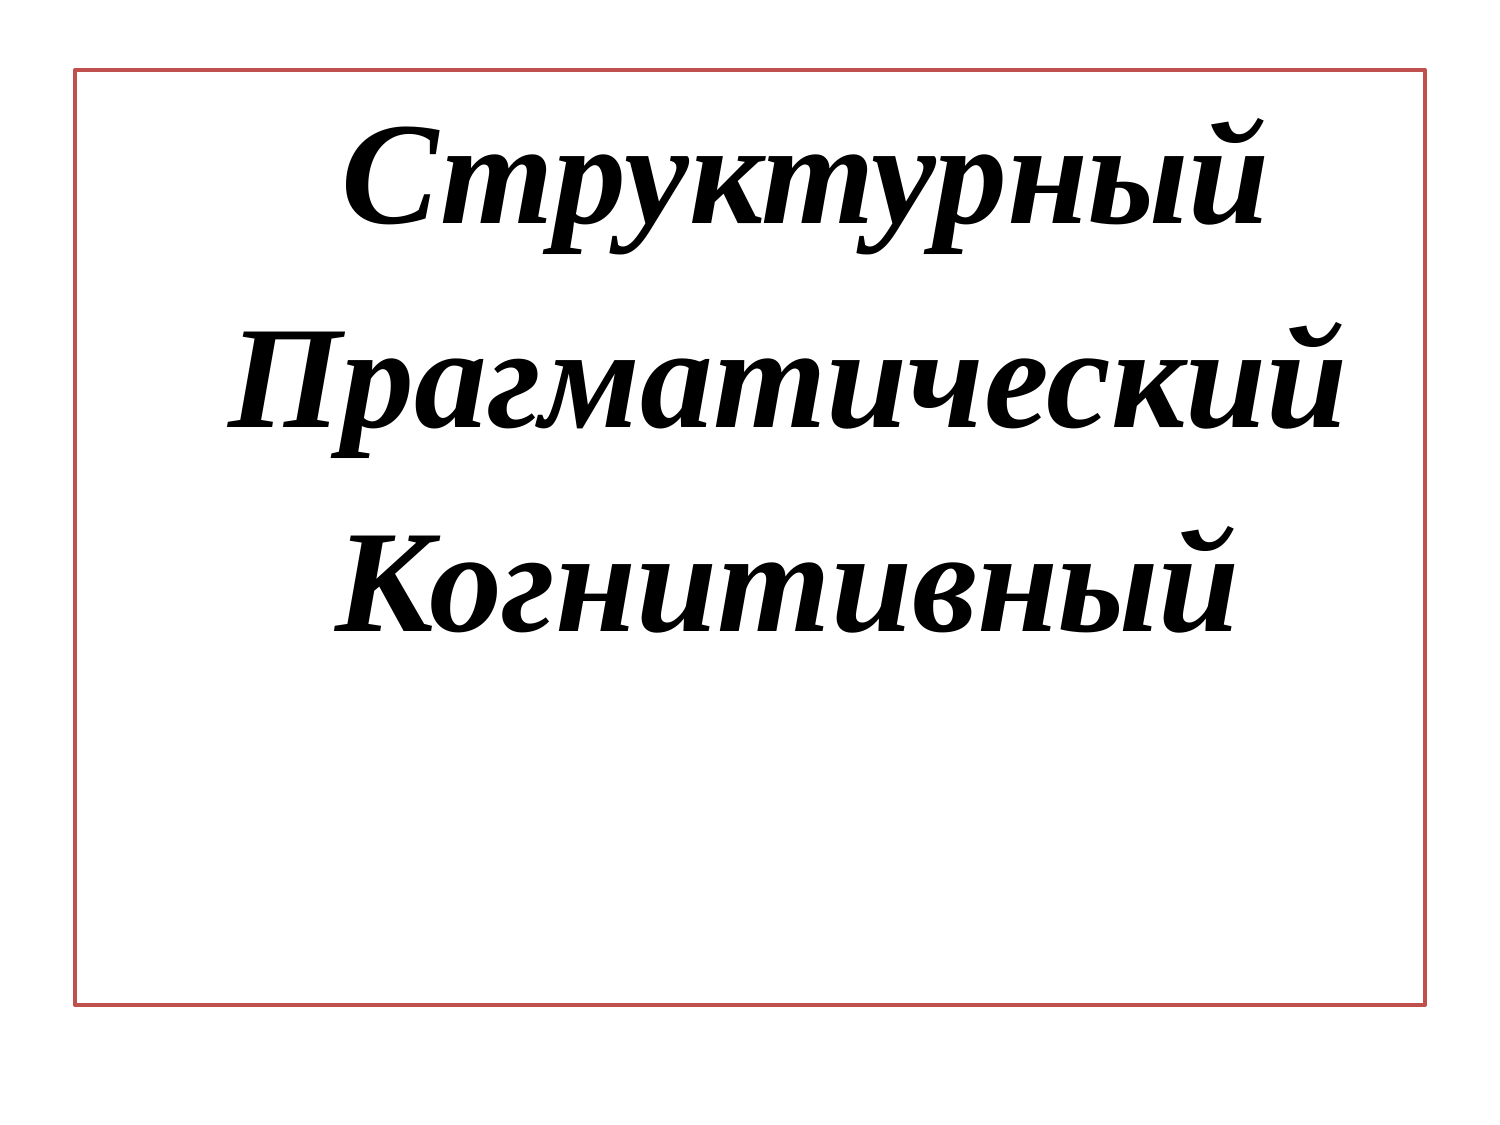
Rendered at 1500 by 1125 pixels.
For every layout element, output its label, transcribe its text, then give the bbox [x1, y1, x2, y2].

list Структурный Прагматический Когнитивный [73, 68, 1427, 1007]
